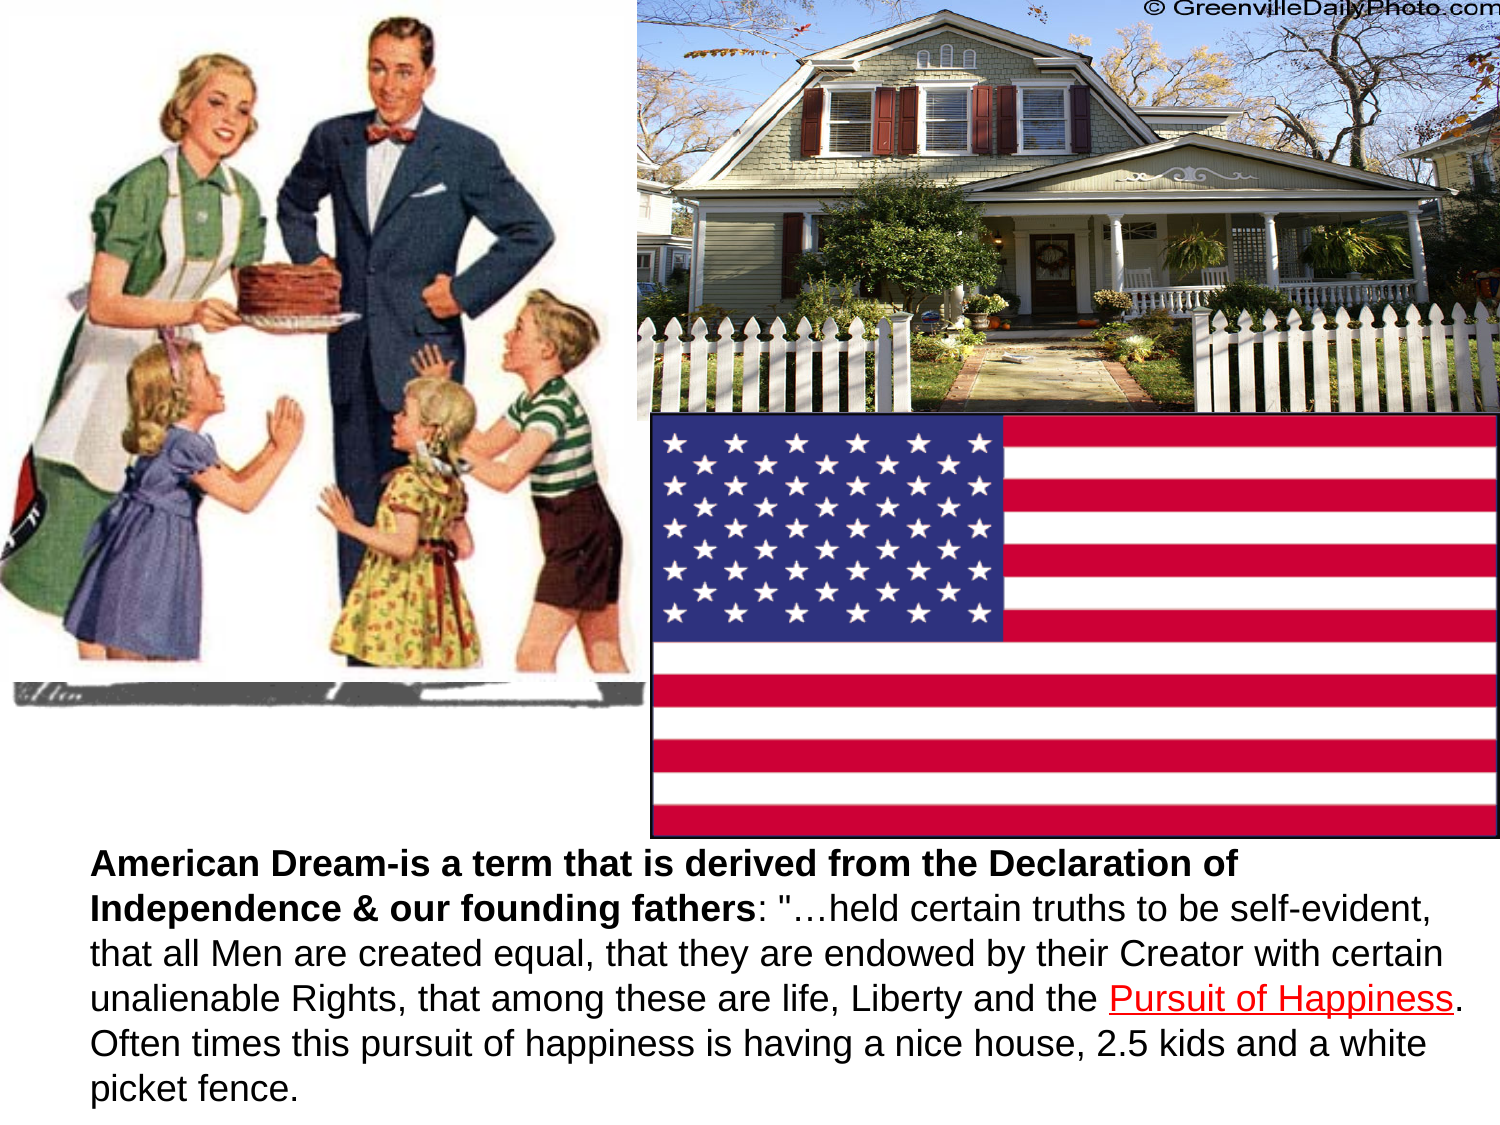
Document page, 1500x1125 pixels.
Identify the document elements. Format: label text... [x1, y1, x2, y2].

text_box American Dream-is a term that is derived from the Declaration of Independence & our founding fathers: "…held certain truths to be self-evident, that all Men are created equal, that they are endowed by their Creator with certain unalienable Rights, that among these are life, Liberty and the Pursuit of Happiness. Often times this pursuit of happiness is having a nice house, 2.5 kids and a white picket fence. [0, 831, 1500, 1116]
picture [0, 0, 1500, 840]
